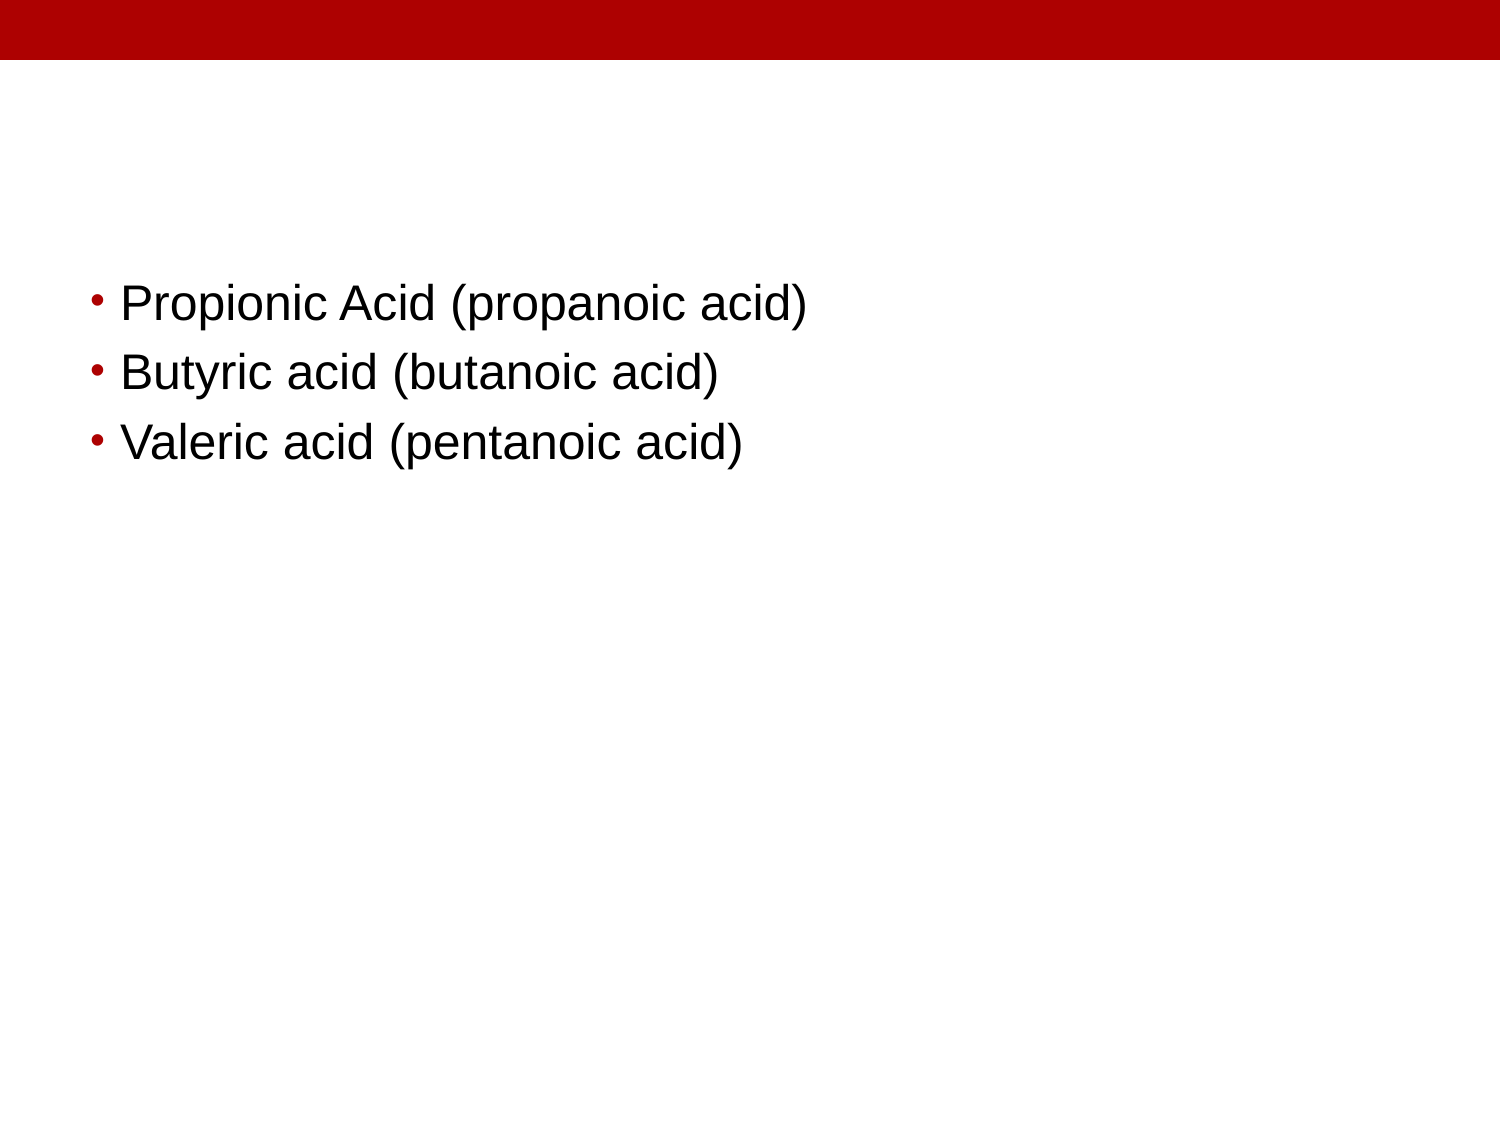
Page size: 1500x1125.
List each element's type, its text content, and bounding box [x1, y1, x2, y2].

list Propionic Acid (propanoic acid) Butyric acid (butanoic acid) Valeric acid (pentanoic acid) [75, 262, 1425, 1063]
